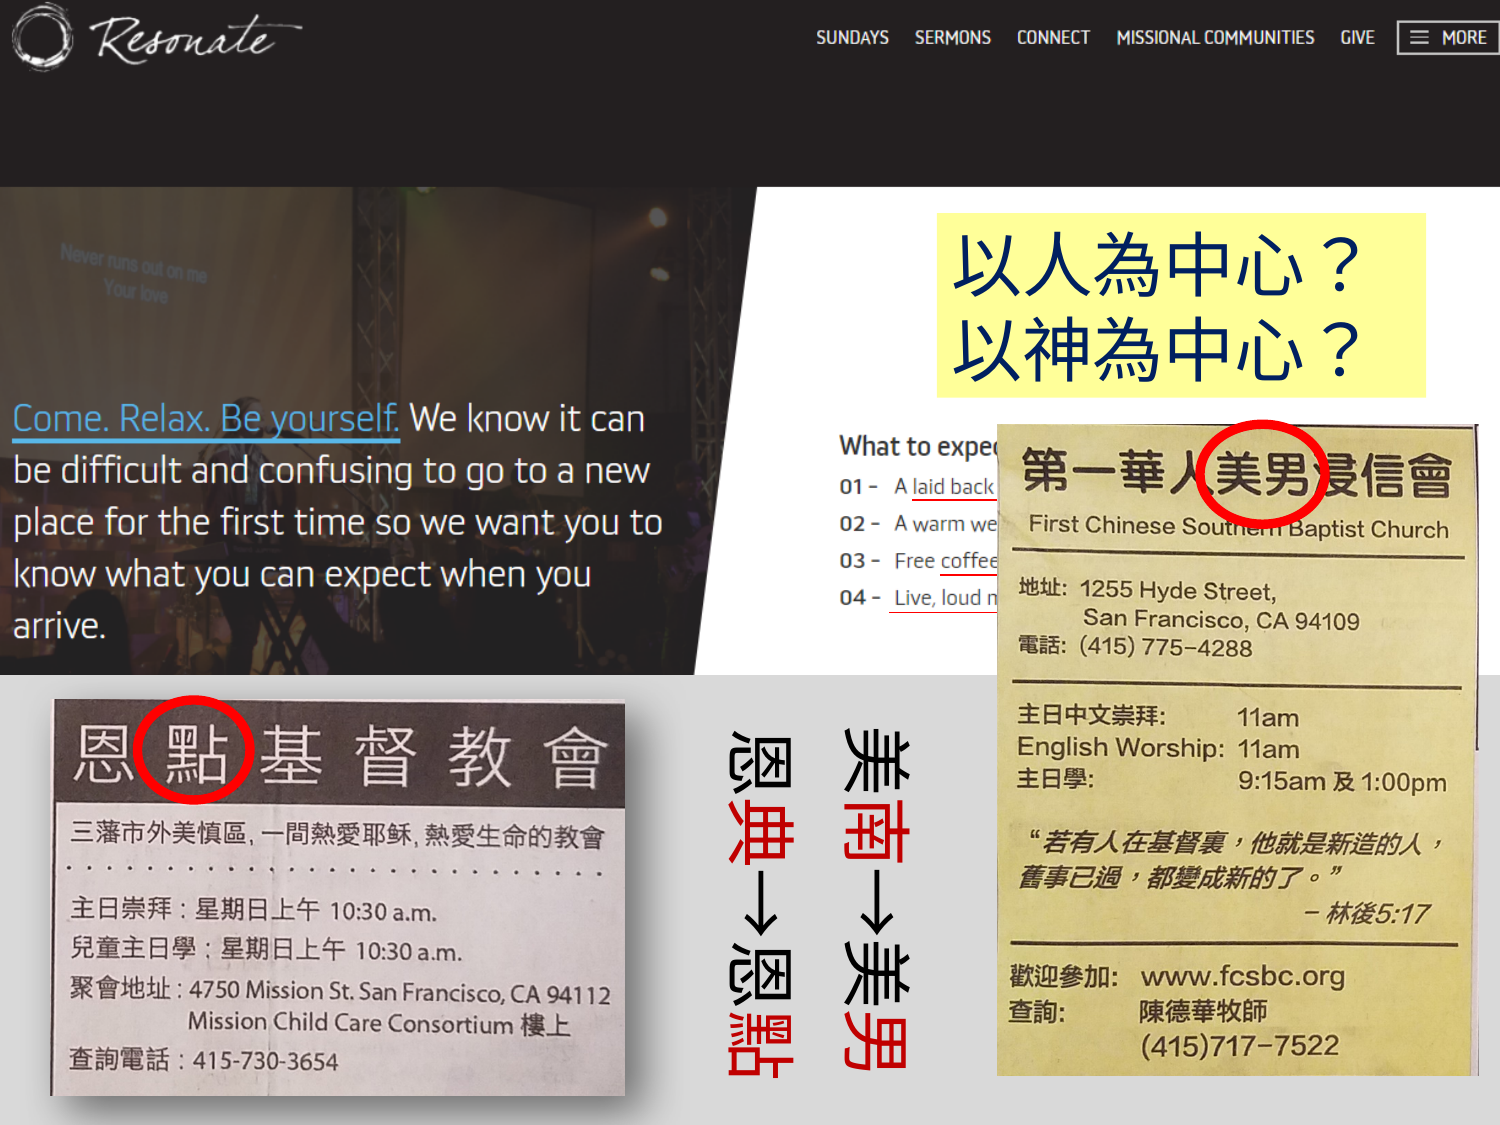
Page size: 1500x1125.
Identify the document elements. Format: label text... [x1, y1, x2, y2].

picture [49, 699, 626, 1096]
text_box 美南→美男 [812, 711, 929, 1125]
text_box 恩典→恩點 [696, 712, 812, 1125]
picture [0, 0, 1500, 1076]
